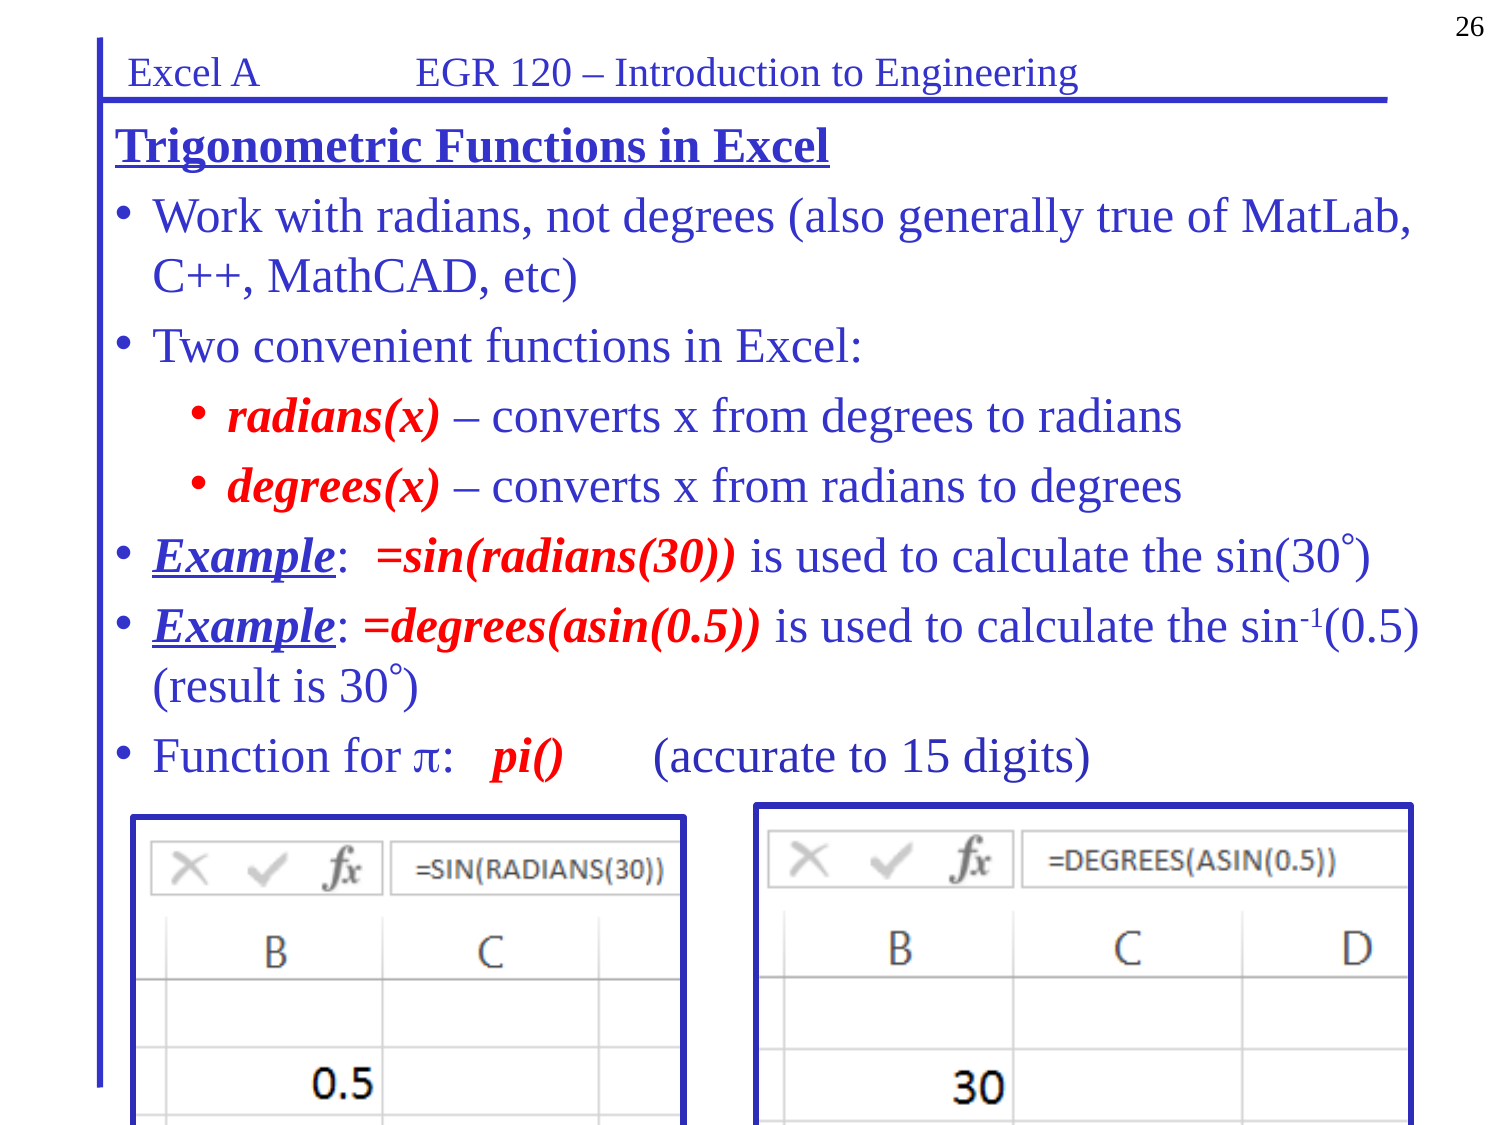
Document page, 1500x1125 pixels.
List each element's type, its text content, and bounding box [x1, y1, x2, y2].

text_box Excel A EGR 120 – Introduction to Engineering [112, 37, 1288, 88]
text_box Trigonometric Functions in Excel Work with radians, not degrees (also generally true of MatLab, C++, MathCAD, etc) Two convenient functions in Excel: radians(x) – converts x from degrees to radians degrees(x) – converts x from radians to degrees Example: =sin(radians(30)) is used to calculate the sin(30) Example: =degrees(asin(0.5)) is used to calculate the sin-1(0.5) (result is 30) Function for : pi() (accurate to 15 digits) [99, 104, 1500, 809]
picture [758, 808, 1408, 1125]
picture [136, 819, 681, 1125]
slide_number 26 [1187, 0, 1500, 76]
